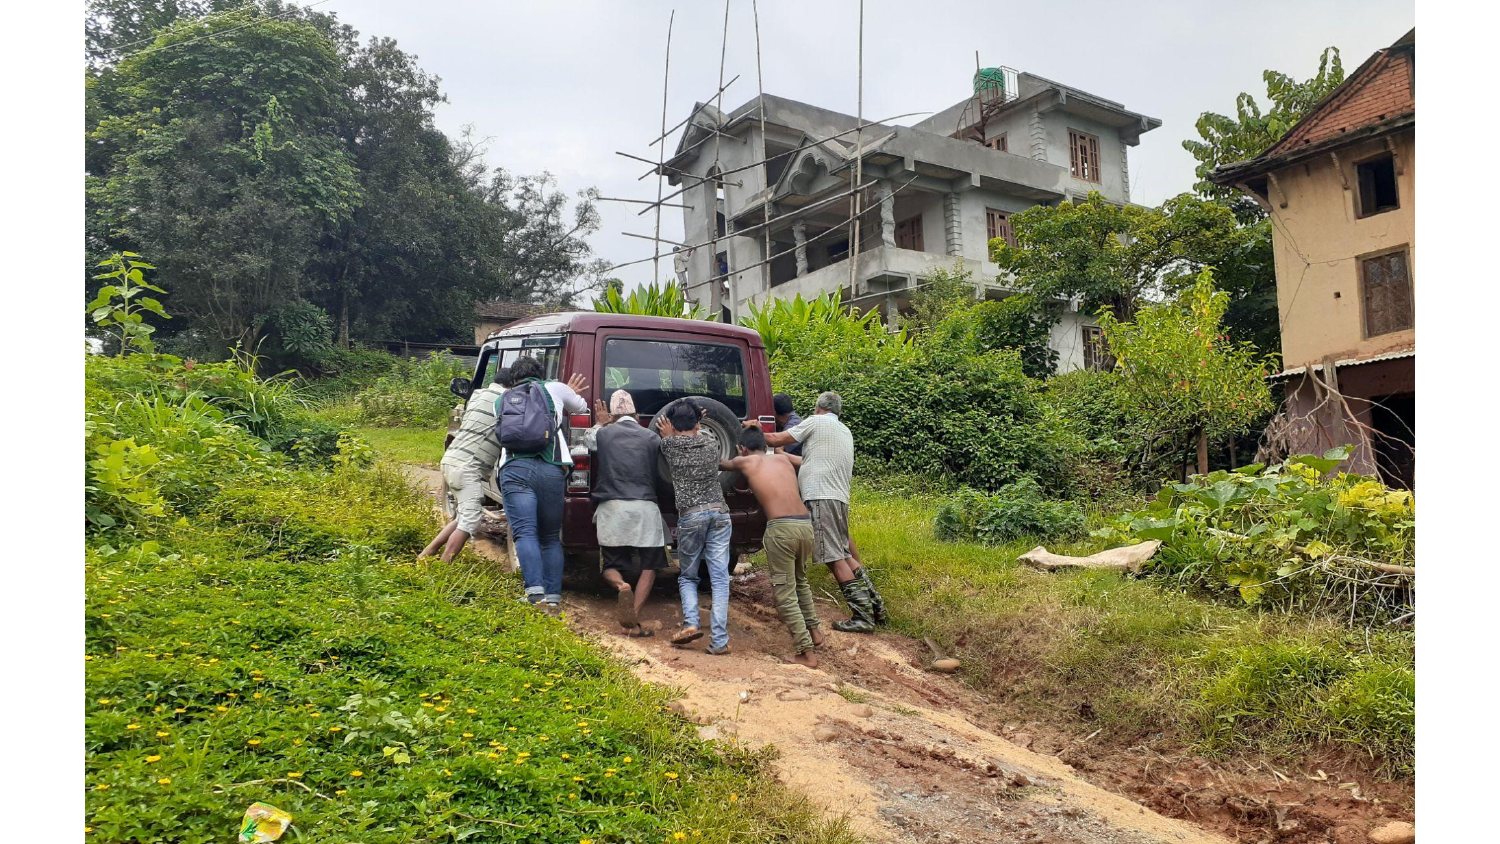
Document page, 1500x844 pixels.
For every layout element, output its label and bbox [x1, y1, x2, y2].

picture [85, 0, 1415, 844]
